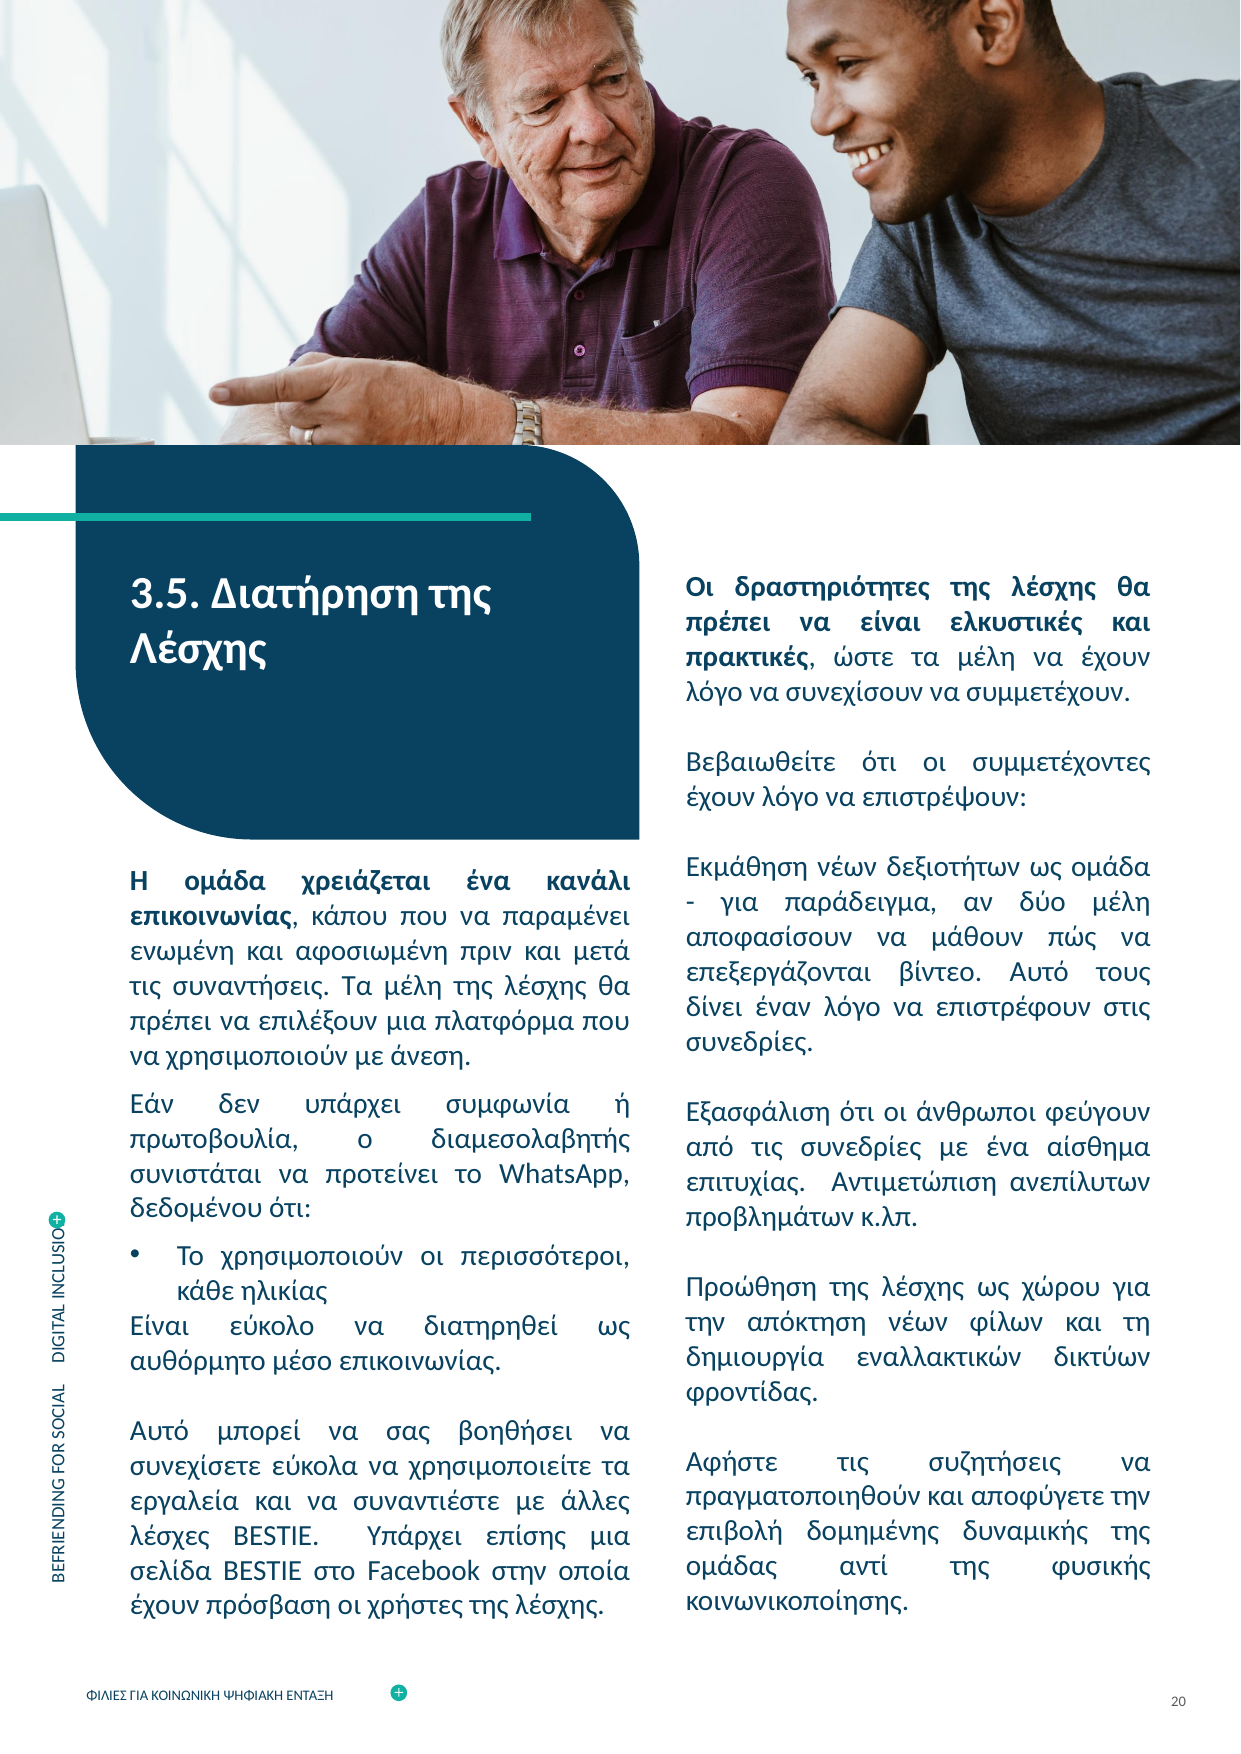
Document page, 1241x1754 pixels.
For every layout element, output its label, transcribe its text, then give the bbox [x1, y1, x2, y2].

text_box 20 [1131, 1662, 1201, 1739]
picture [75, 451, 570, 456]
list Η ομάδα χρειάζεται ένα κανάλι επικοινωνίας, κάπου που να παραμένει ενωμένη και αφοσιωμένη πριν και μετά τις συναντήσεις. Τα μέλη της λέσχης θα πρέπει να επιλέξουν μια πλατφόρμα που να χρησιμοποιούν με άνεση. Εάν δεν υπάρχει συμφωνία ή πρωτοβουλία, ο διαμεσολαβητής συνιστάται να προτείνει το WhatsApp, δεδομένου ότι: Το χρησιμοποιούν οι περισσότεροι, κάθε ηλικίας Είναι εύκολο να διατηρηθεί ως αυθόρμητο μέσο επικοινωνίας. Αυτό μπορεί να σας βοηθήσει να συνεχίσετε εύκολα να χρησιμοποιείτε τα εργαλεία και να συναντιέστε με άλλες λέσχες BESTIE. Υπάρχει επίσης μια σελίδα BESTIE στο Facebook στην οποία έχουν πρόσβαση οι χρήστες της λέσχης. [114, 854, 646, 1663]
list 3.5. Διατήρηση της Λέσχης [114, 555, 590, 818]
picture [0, 0, 1241, 446]
list Οι δραστηριότητες της λέσχης θα πρέπει να είναι ελκυστικές και πρακτικές, ώστε τα μέλη να έχουν λόγο να συνεχίσουν να συμμετέχουν. Βεβαιωθείτε ότι οι συμμετέχοντες έχουν λόγο να επιστρέψουν: Εκμάθηση νέων δεξιοτήτων ως ομάδα - για παράδειγμα, αν δύο μέλη αποφασίσουν να μάθουν πώς να επεξεργάζονται βίντεο. Αυτό τους δίνει έναν λόγο να επιστρέφουν στις συνεδρίες. Εξασφάλιση ότι οι άνθρωποι φεύγουν από τις συνεδρίες με ένα αίσθημα επιτυχίας. Αντιμετώπιση ανεπίλυτων προβλημάτων κ.λπ. Προώθηση της λέσχης ως χώρου για την απόκτηση νέων φίλων και τη δημιουργία εναλλακτικών δικτύων φροντίδας. Αφήστε τις συζητήσεις να πραγματοποιηθούν και αποφύγετε την επιβολή δομημένης δυναμικής της ομάδας αντί της φυσικής κοινωνικοποίησης. [670, 490, 1166, 1663]
